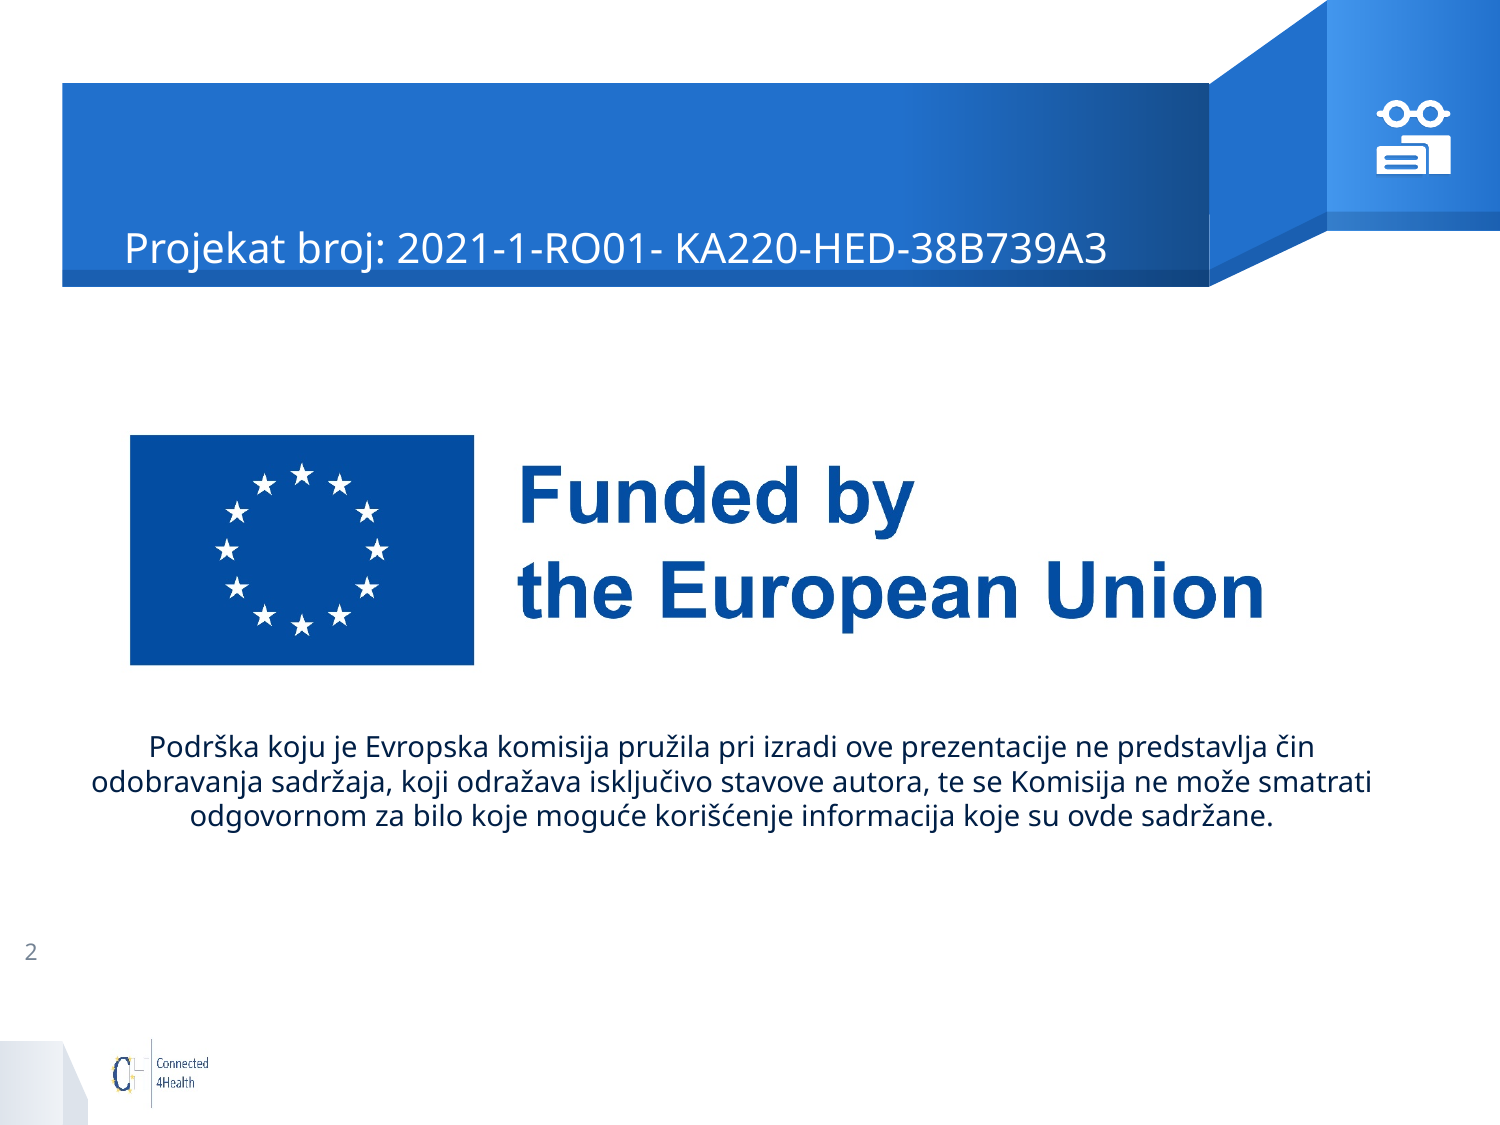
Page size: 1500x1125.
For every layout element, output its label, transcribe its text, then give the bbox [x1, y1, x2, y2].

title Projekat broj: 2021-1-RO01- KA220-HED-38B739A3 [100, 174, 1210, 326]
slide_number 2 [0, 921, 63, 986]
picture [88, 1026, 220, 1125]
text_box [1376, 99, 1451, 175]
list Podrška koju je Evropska komisija pružila pri izradi ove prezentacije ne predstavlja čin odobravanja sadržaja, koji odražava isključivo stavove autora, te se Komisija ne može smatrati odgovornom za bilo koje moguće korišćenje informacija koje su ovde sadržane. [64, 727, 1377, 823]
picture [88, 420, 1327, 681]
